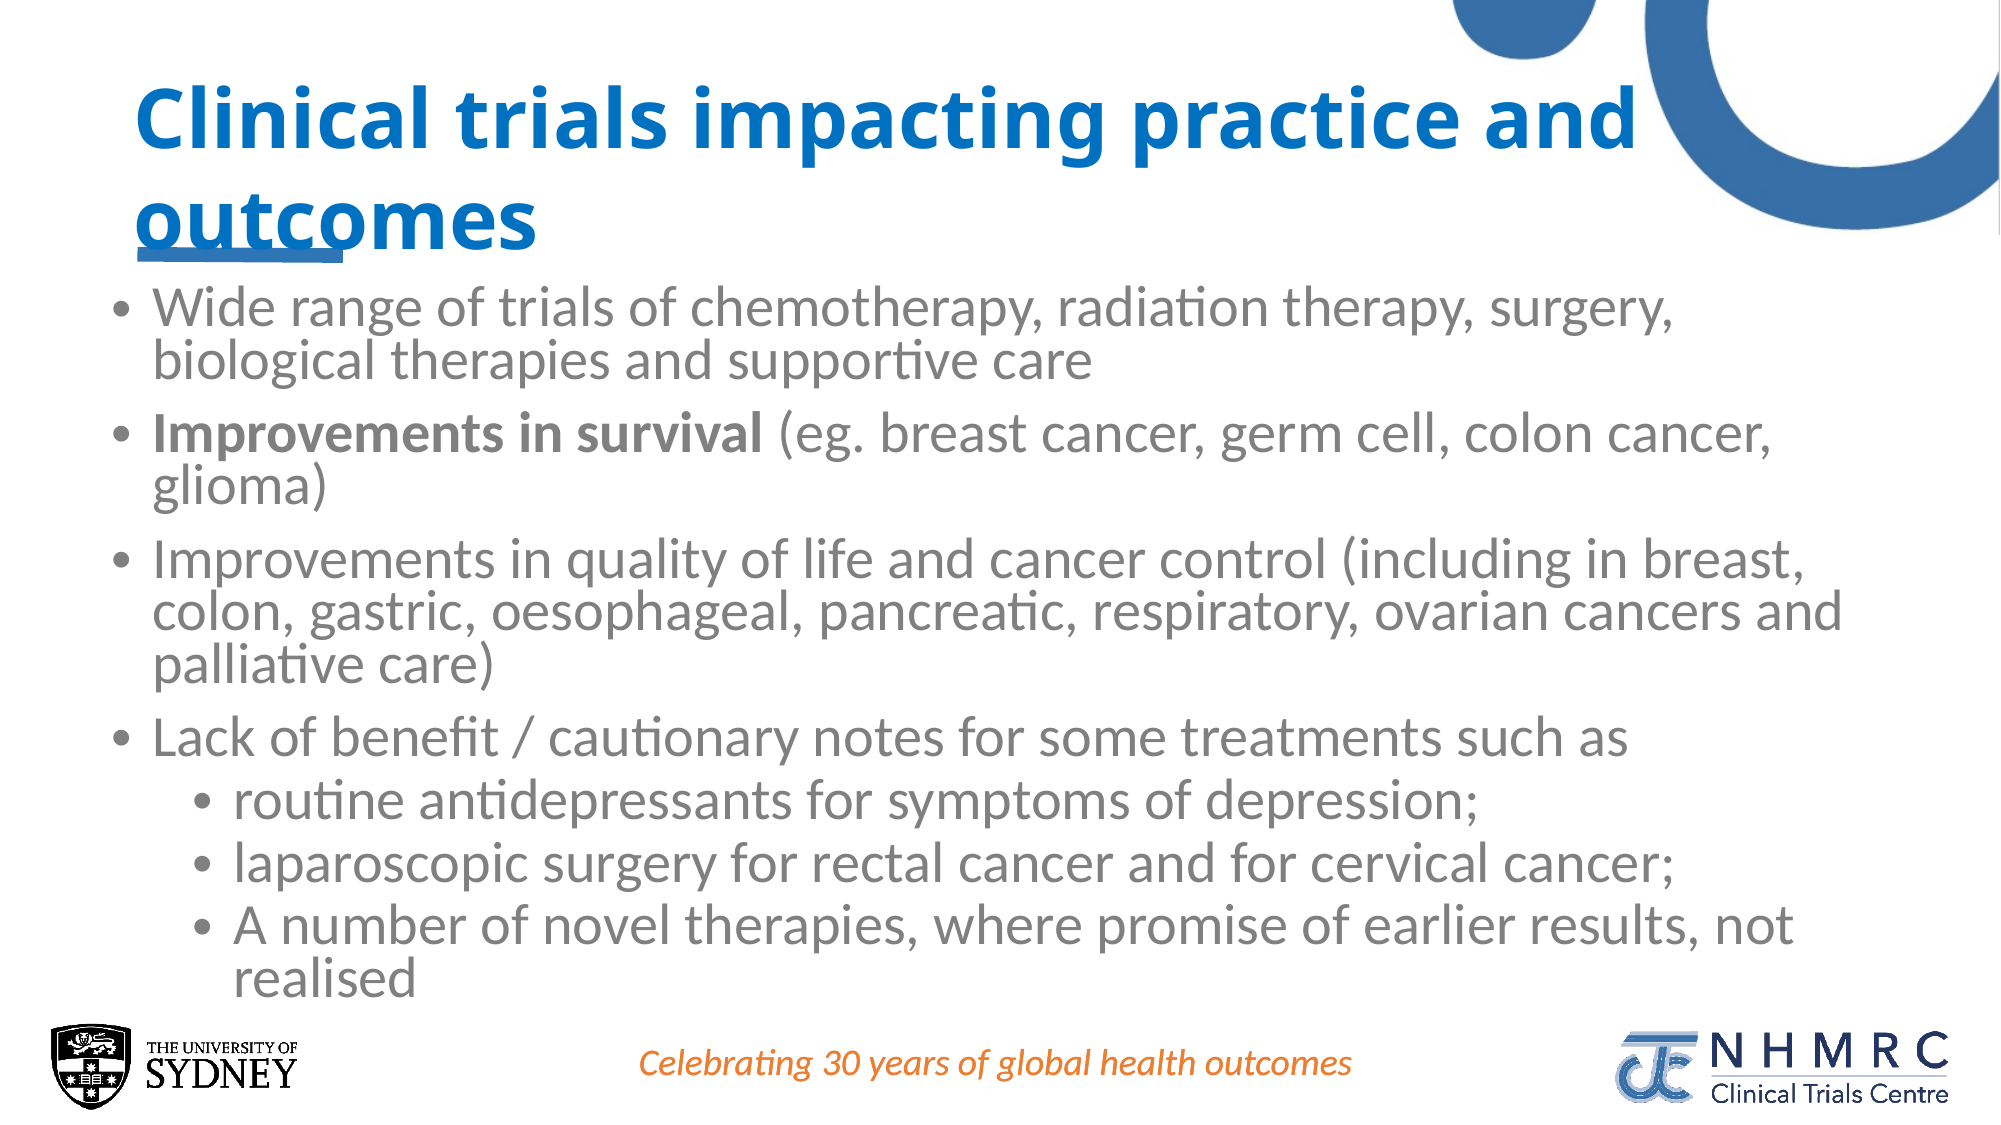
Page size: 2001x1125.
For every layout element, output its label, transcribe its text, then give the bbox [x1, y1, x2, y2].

picture [1445, 0, 2000, 235]
picture [1615, 1031, 1948, 1103]
title Clinical trials impacting practice and outcomes [118, 59, 1844, 277]
picture [22, 995, 326, 1125]
list Wide range of trials of chemotherapy, radiation therapy, surgery, biological therapies and supportive care Improvements in survival (eg. breast cancer, germ cell, colon cancer, glioma) Improvements in quality of life and cancer control (including in breast, colon, gastric, oesophageal, pancreatic, respiratory, ovarian cancers and palliative care) Lack of benefit / cautionary notes for some treatments such as routine antidepressants for symptoms of depression; laparoscopic surgery for rectal cancer and for cervical cancer; A number of novel therapies, where promise of earlier results, not realised [96, 277, 1920, 1039]
